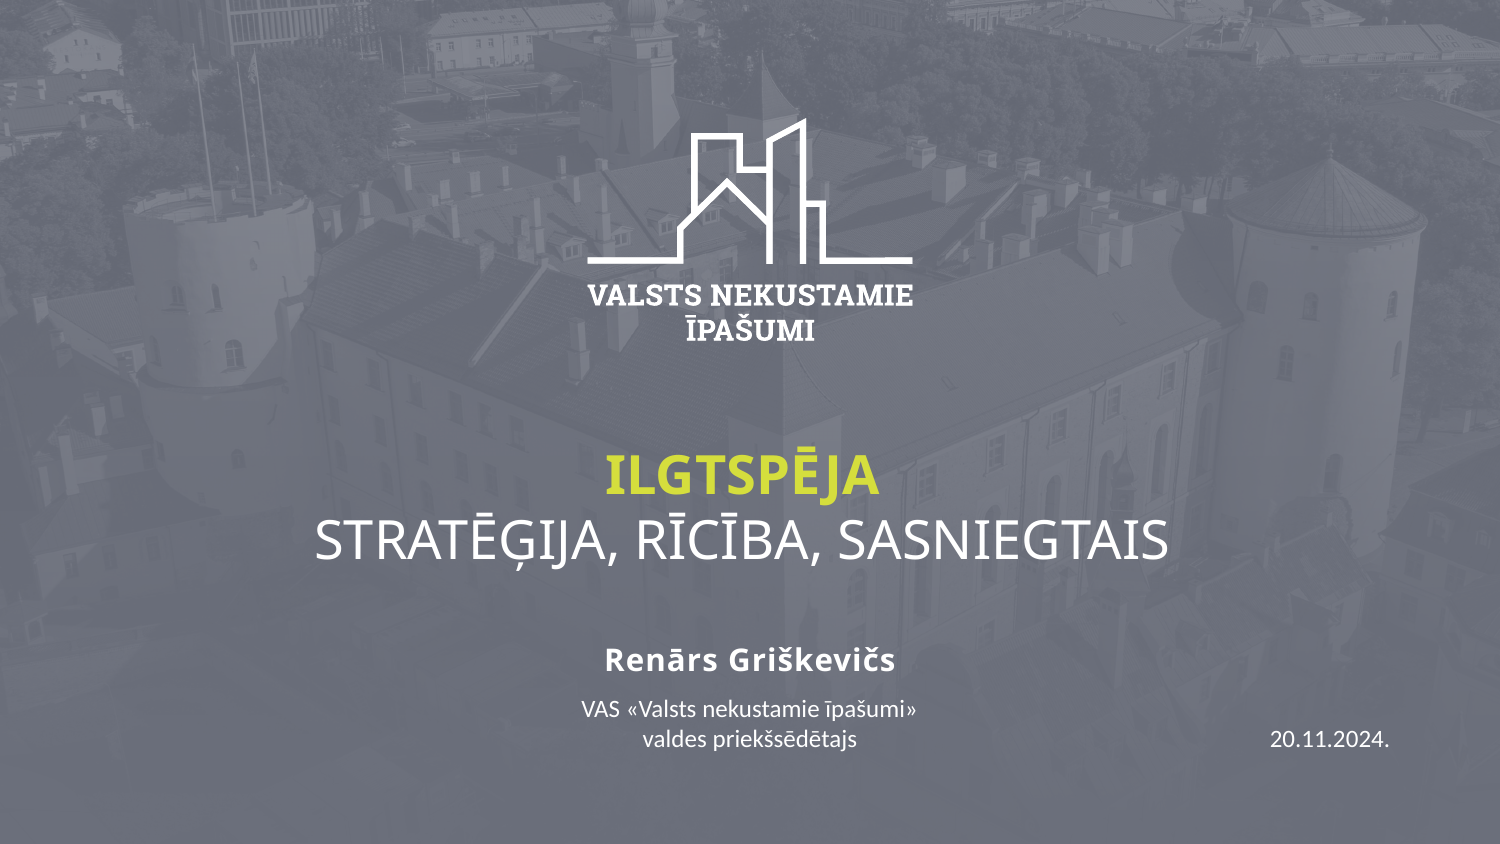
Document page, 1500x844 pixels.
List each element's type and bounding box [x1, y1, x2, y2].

picture [0, 0, 1500, 844]
text_box [587, 117, 913, 342]
